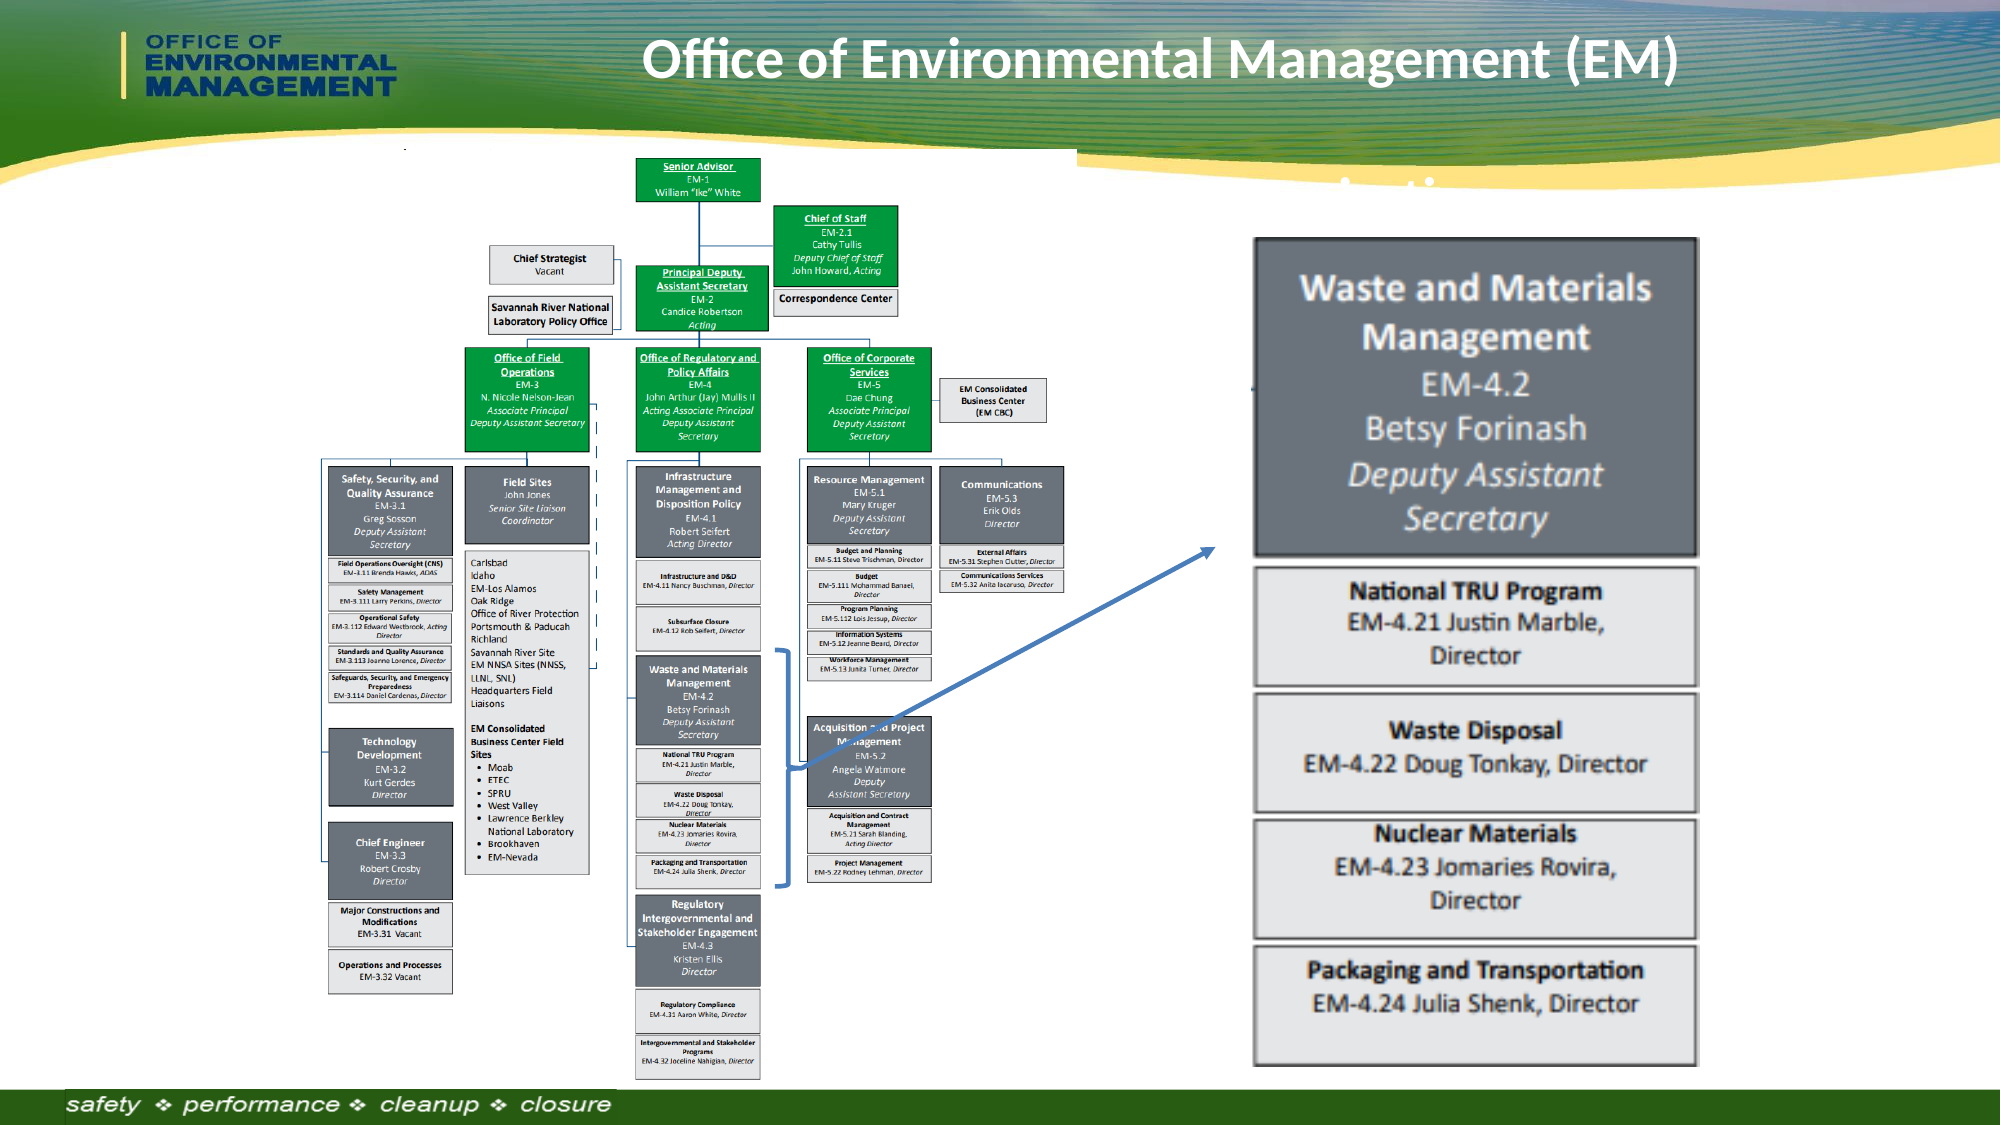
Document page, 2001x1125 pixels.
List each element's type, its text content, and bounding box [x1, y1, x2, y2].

picture [60, 1089, 617, 1125]
text_box Office of Environmental Management (EM) HQ Organization [624, 12, 1725, 182]
picture [0, 0, 2000, 1083]
picture [1251, 237, 1701, 1067]
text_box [801, 546, 1216, 769]
